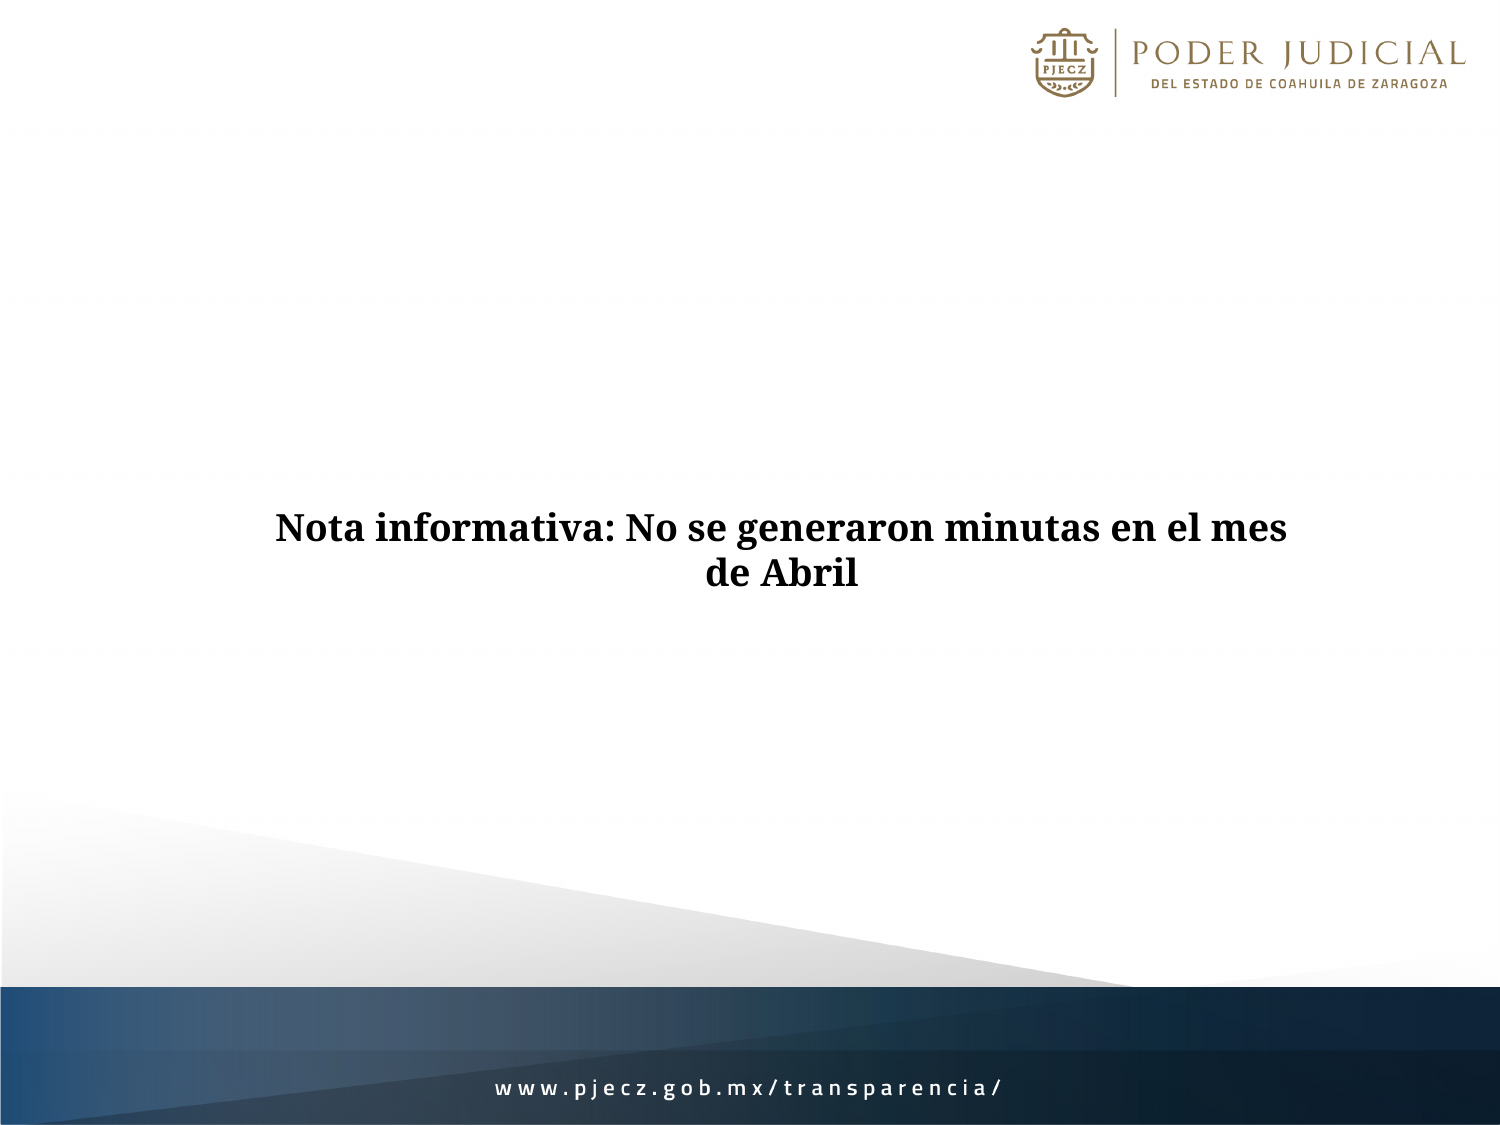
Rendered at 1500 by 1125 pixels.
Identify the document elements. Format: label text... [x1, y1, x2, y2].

picture [0, 0, 1500, 1125]
text_box Nota informativa: No se generaron minutas en el mes de Abril [248, 496, 1316, 602]
